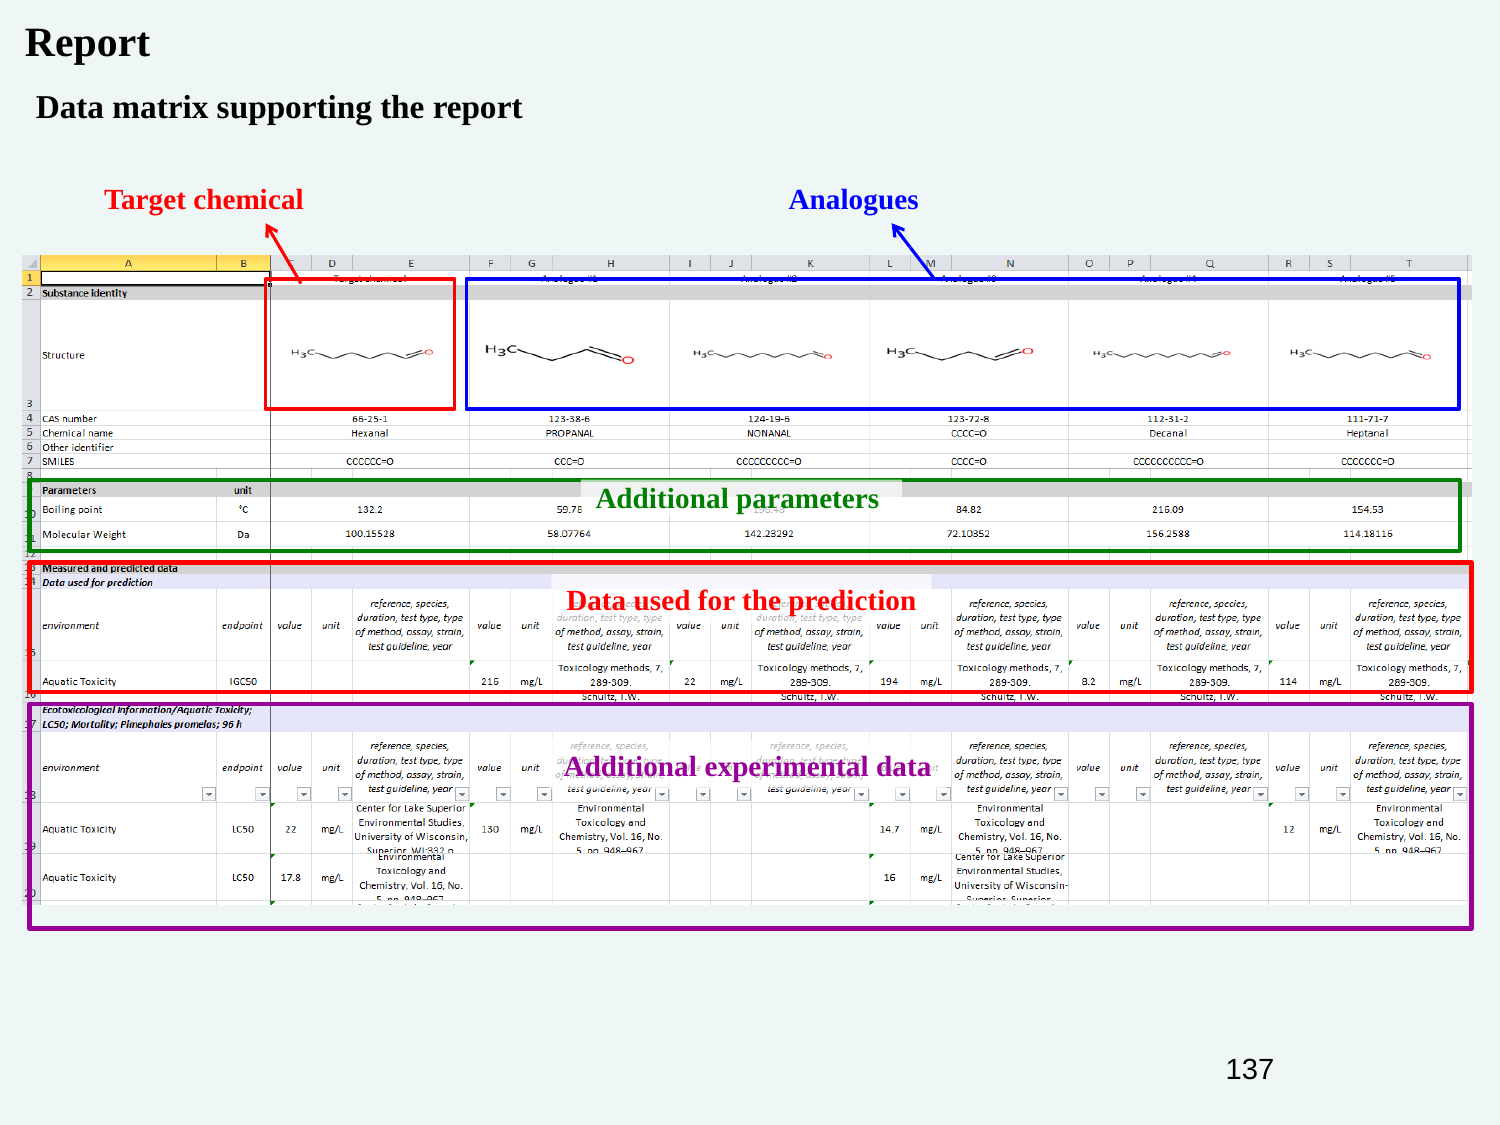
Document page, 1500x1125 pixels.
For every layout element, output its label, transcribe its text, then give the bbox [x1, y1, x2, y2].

text_box Data matrix supporting the report [21, 78, 539, 133]
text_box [265, 222, 302, 284]
picture [0, 0, 1500, 1125]
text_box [891, 222, 935, 280]
text_box Target chemical [89, 172, 319, 223]
text_box [27, 908, 1474, 931]
text_box Analogues [773, 172, 934, 223]
slide_number 137 [1074, 1042, 1425, 1103]
text_box Report [10, 7, 166, 72]
